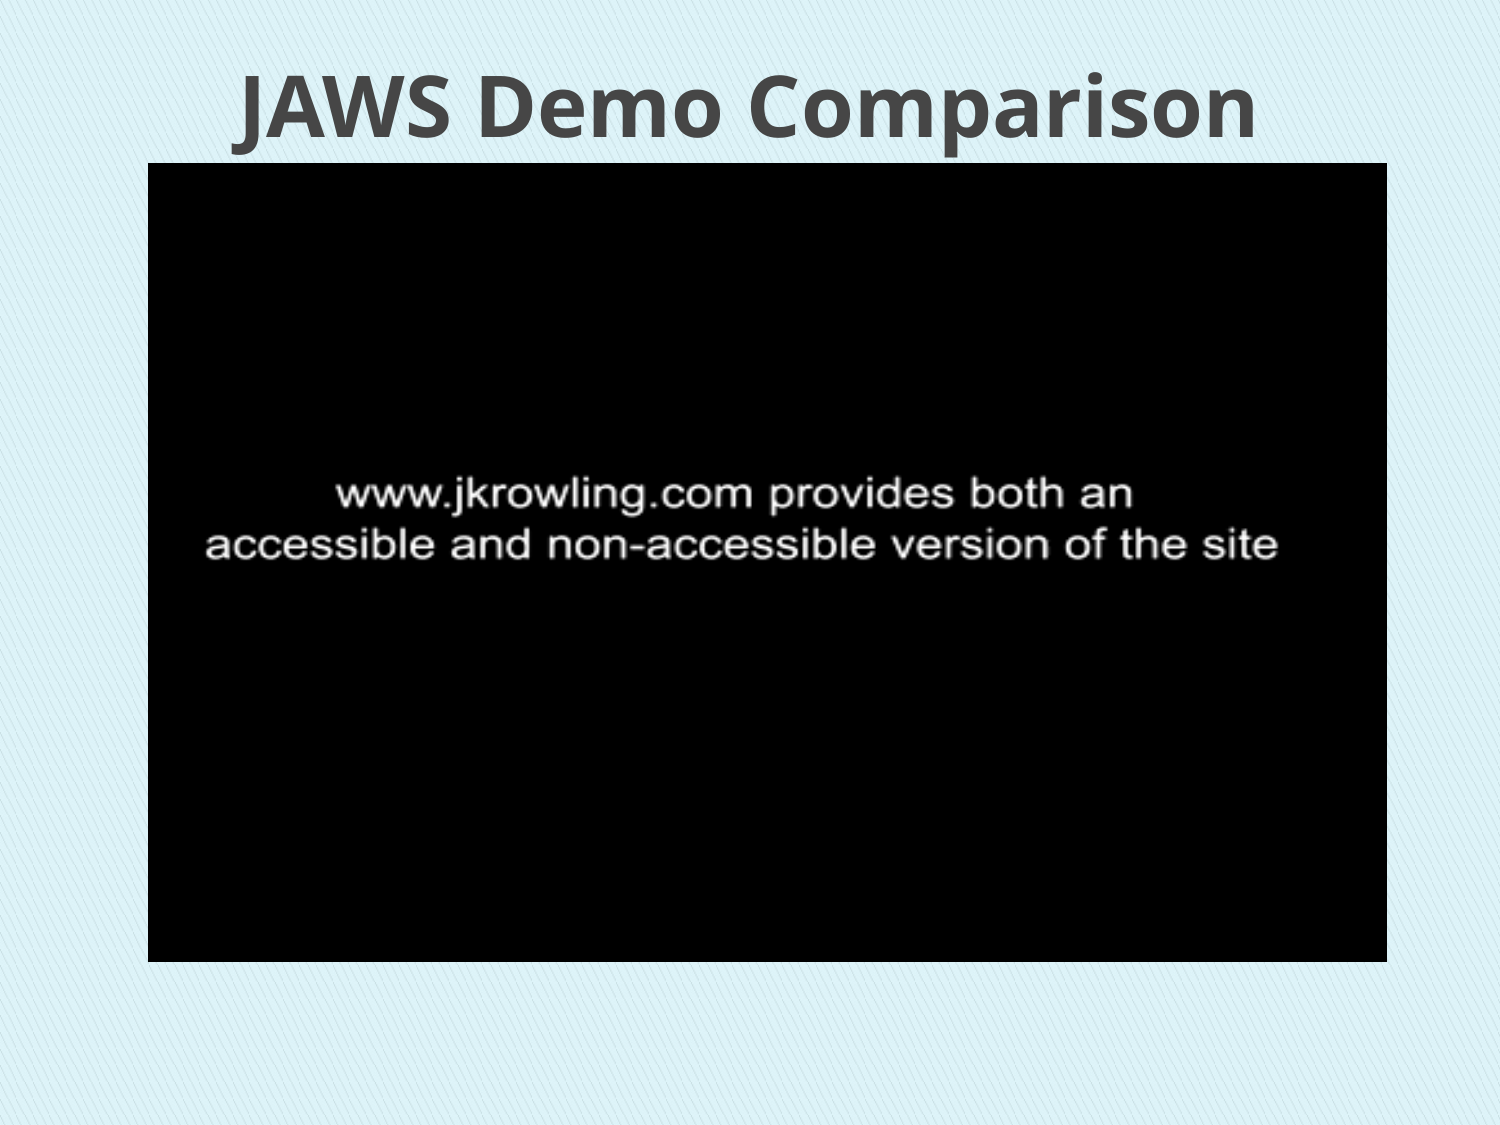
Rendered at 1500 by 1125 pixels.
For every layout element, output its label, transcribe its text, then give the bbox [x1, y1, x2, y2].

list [147, 162, 1388, 963]
title JAWS Demo Comparison [75, 45, 1425, 163]
